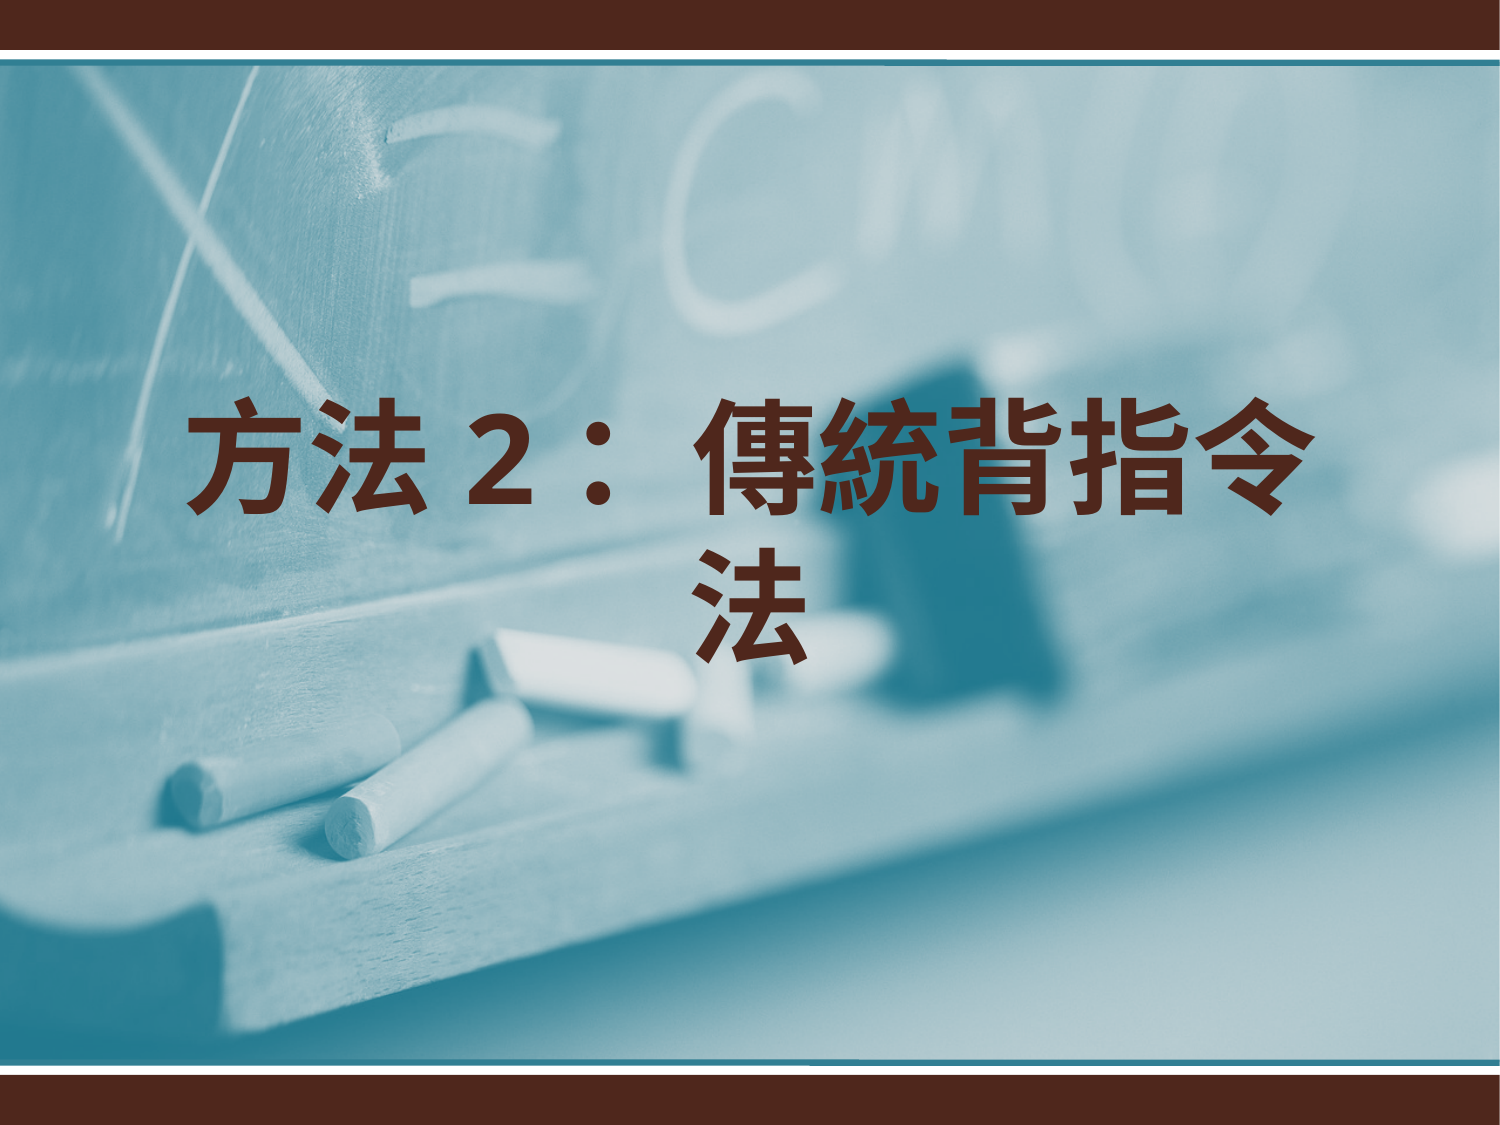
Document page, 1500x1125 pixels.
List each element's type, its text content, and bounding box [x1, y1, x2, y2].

subtitle 方法2：傳統背指令法 [127, 219, 1373, 688]
